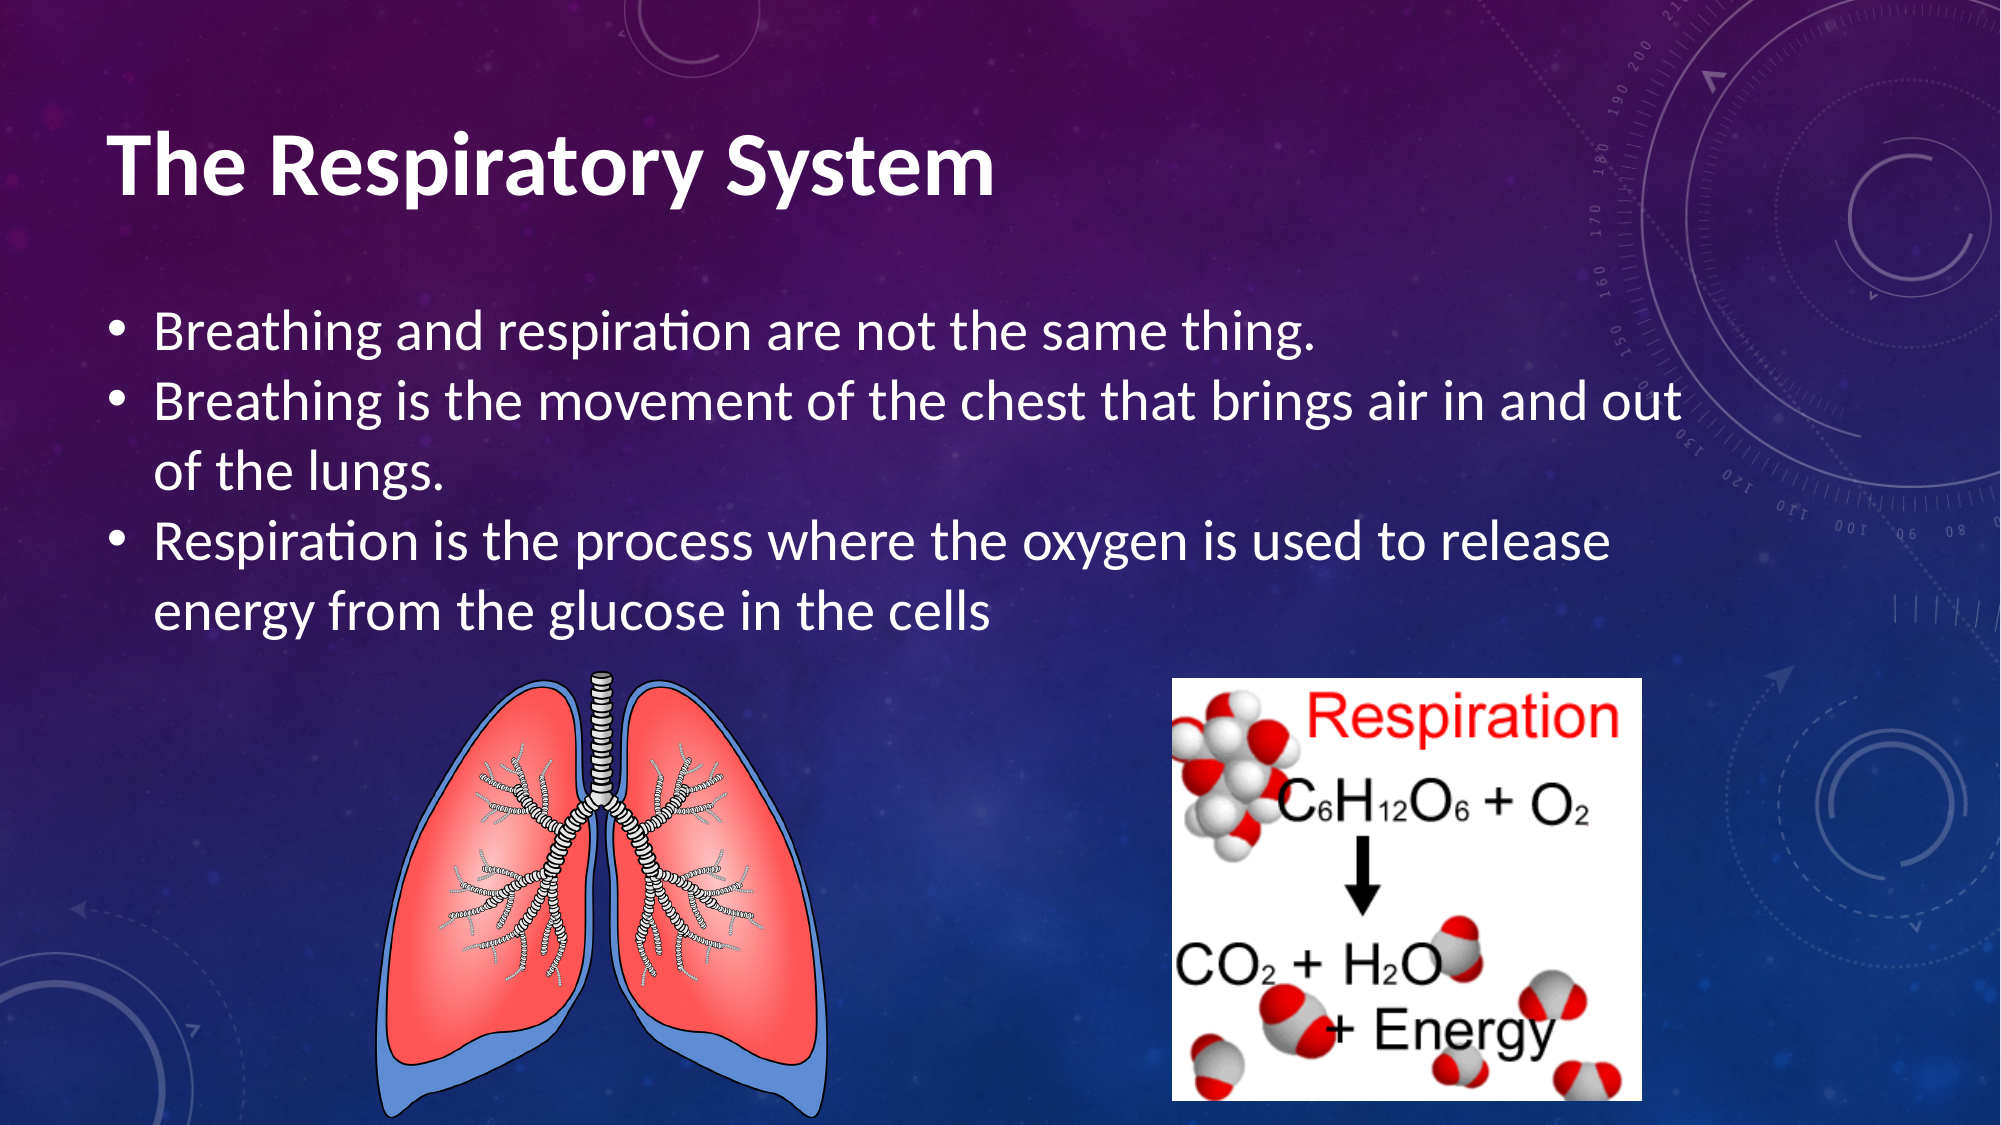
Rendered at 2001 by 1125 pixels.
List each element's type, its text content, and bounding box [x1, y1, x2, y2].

text_box Breathing and respiration are not the same thing. Breathing is the movement of the chest that brings air in and out of the lungs. Respiration is the process where the oxygen is used to release energy from the glucose in the cells [92, 285, 1710, 650]
text_box The Respiratory System [92, 96, 1513, 222]
picture [0, 0, 2001, 1125]
